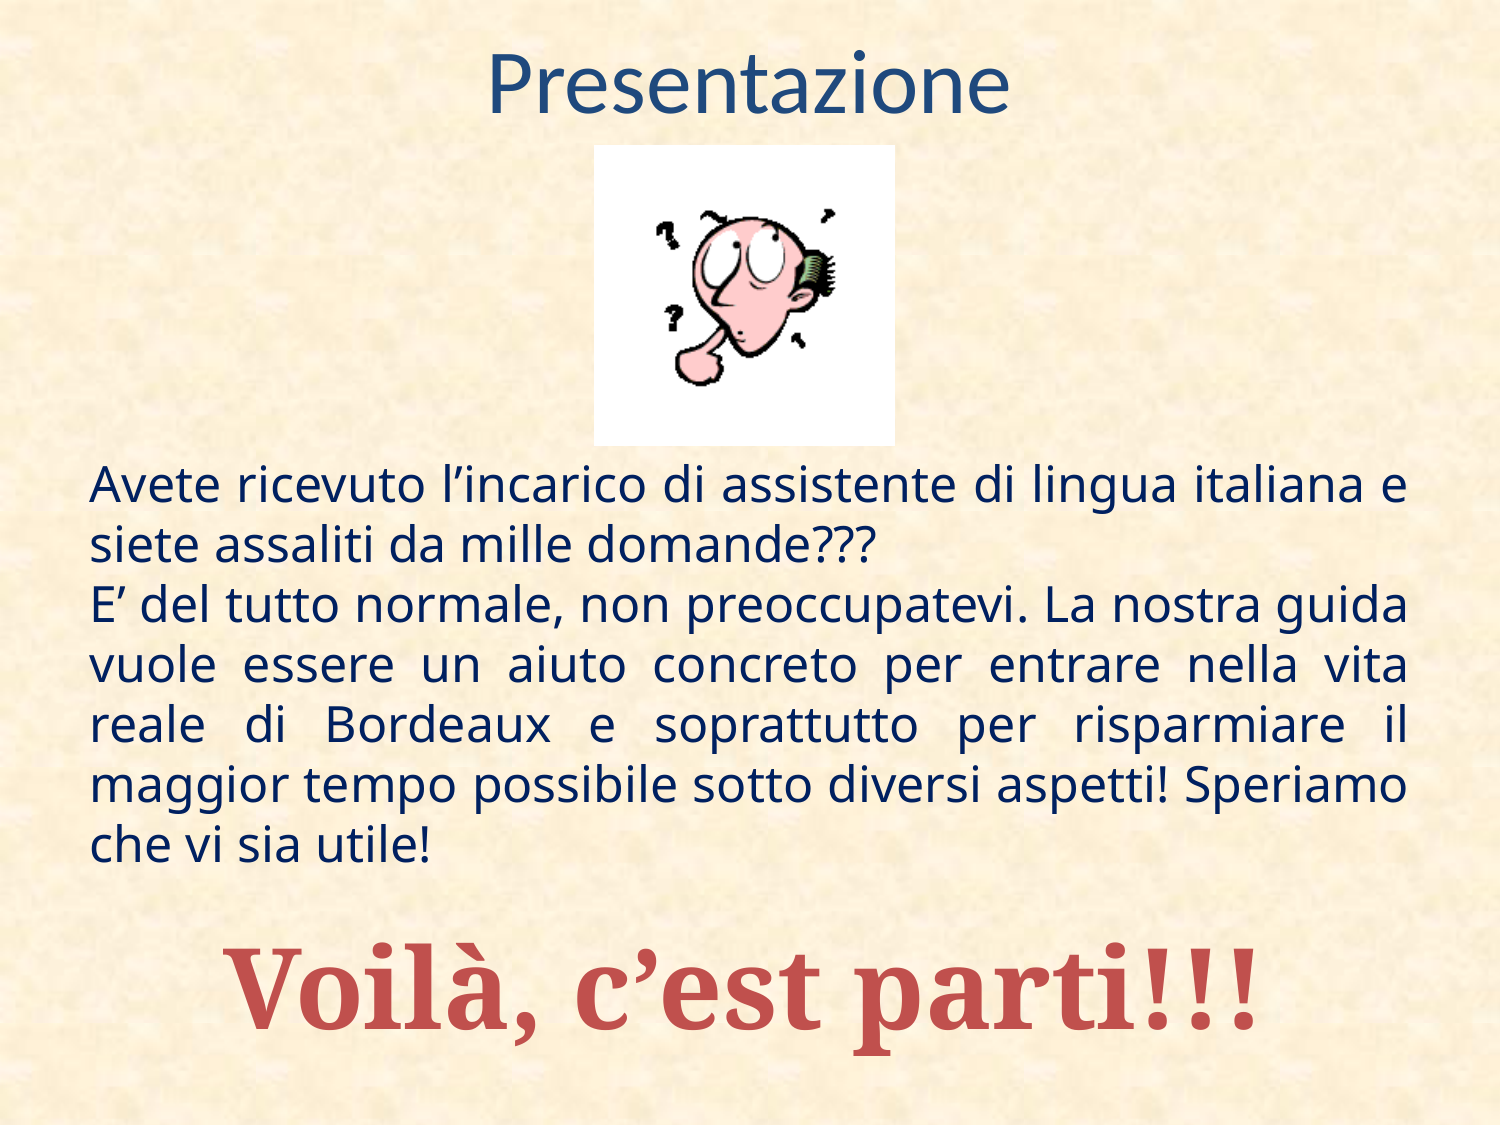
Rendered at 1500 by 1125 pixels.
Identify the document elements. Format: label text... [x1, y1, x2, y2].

text_box Avete ricevuto l’incarico di assistente di lingua italiana e siete assaliti da mille domande??? E’ del tutto normale, non preoccupatevi. La nostra guida vuole essere un aiuto concreto per entrare nella vita reale di Bordeaux e soprattutto per risparmiare il maggior tempo possibile sotto diversi aspetti! Speriamo che vi sia utile! [75, 444, 1425, 887]
picture [0, 0, 1500, 1125]
text_box Voilà, c’est parti!!! [197, 909, 1292, 1060]
text_box Presentazione [75, 45, 1425, 109]
